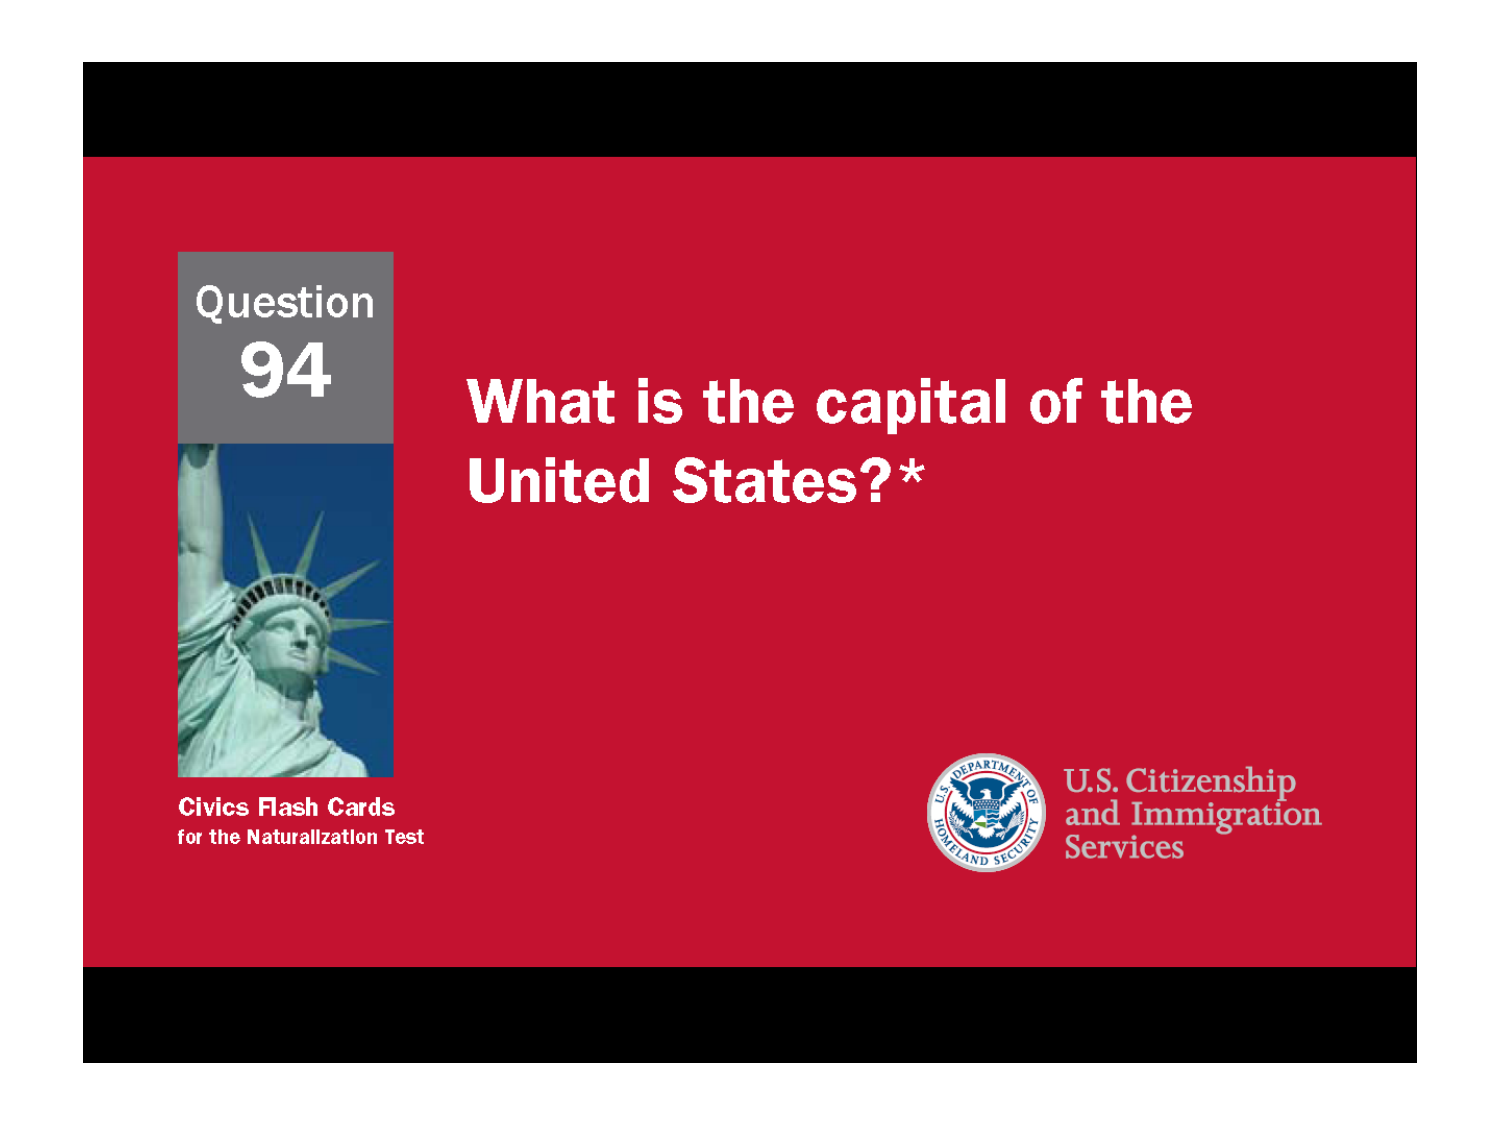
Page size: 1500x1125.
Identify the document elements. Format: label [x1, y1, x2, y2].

picture [83, 62, 1417, 1063]
